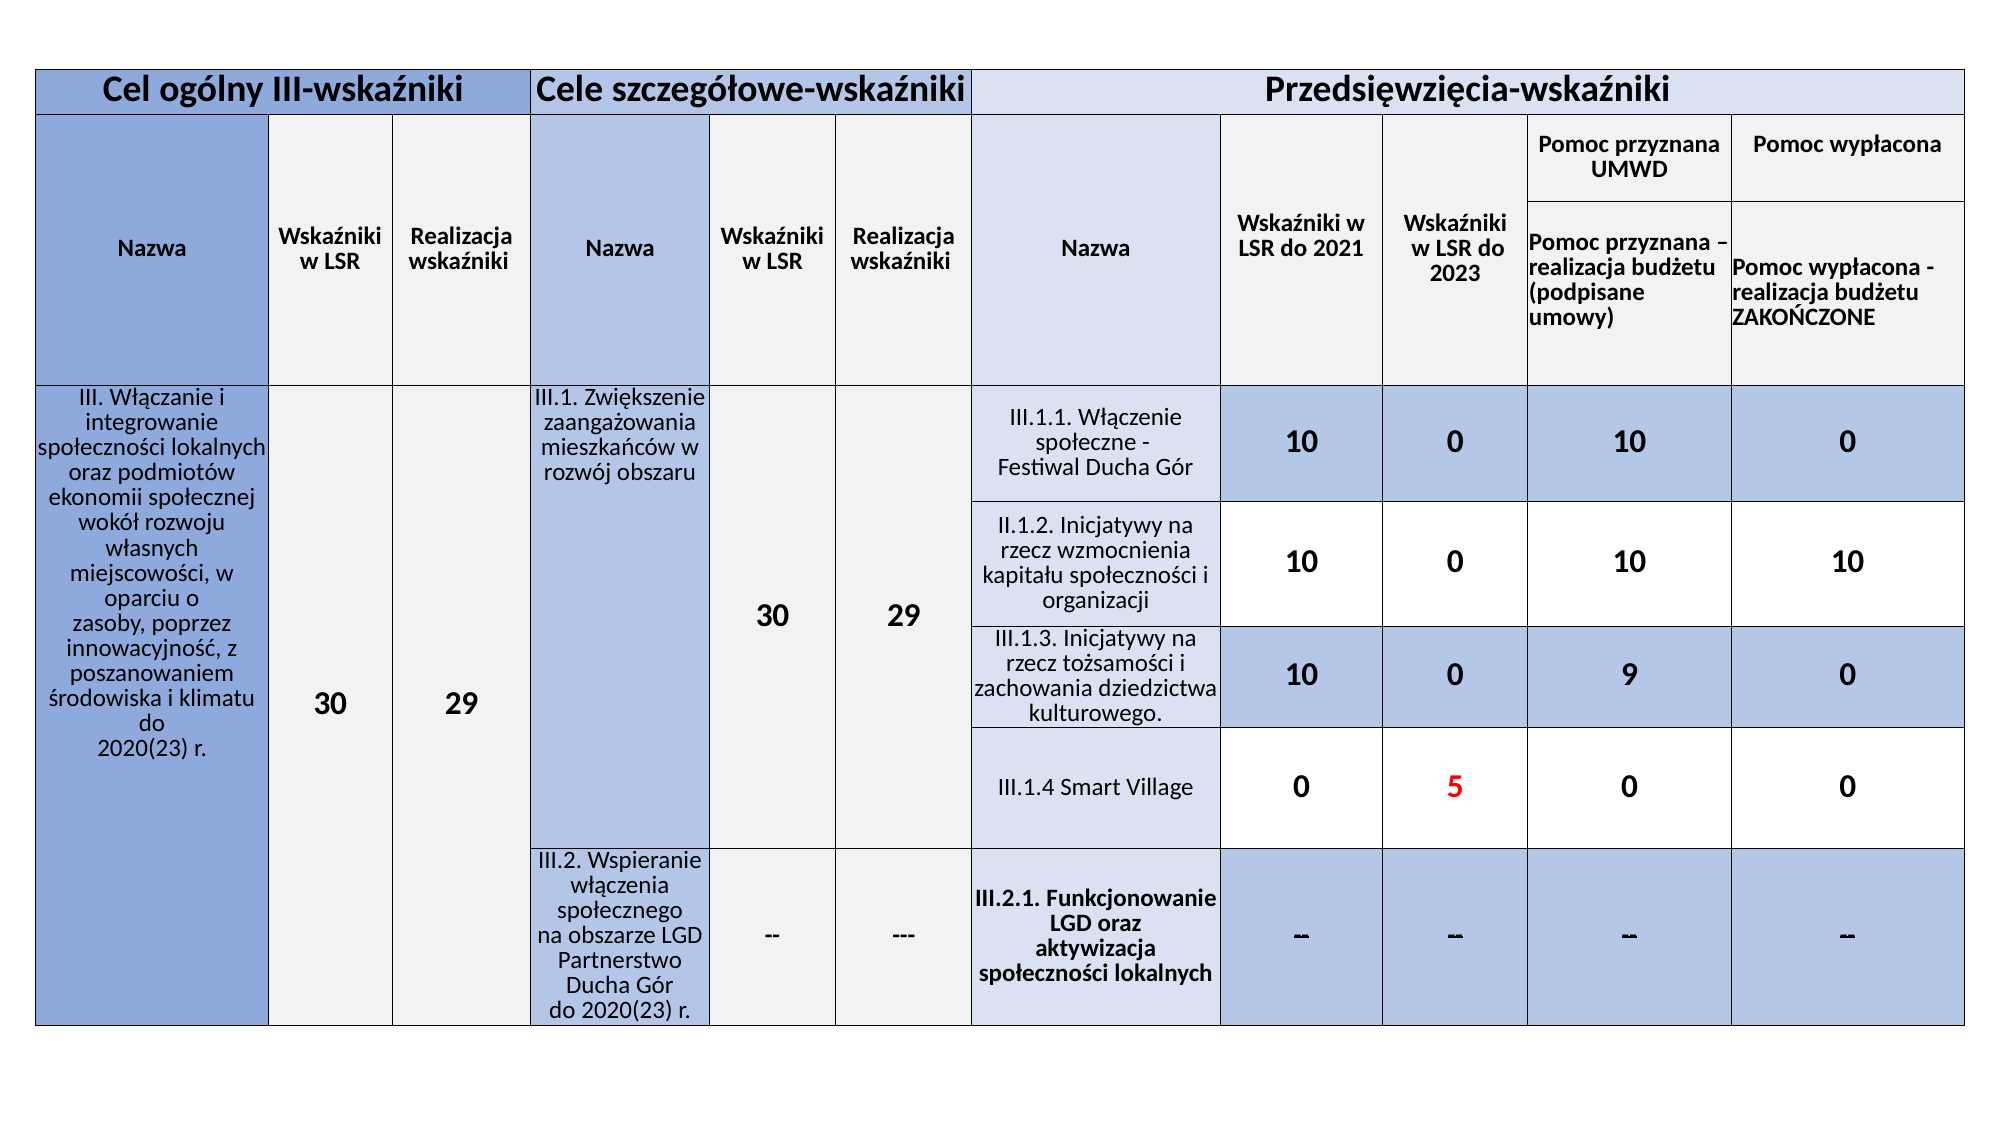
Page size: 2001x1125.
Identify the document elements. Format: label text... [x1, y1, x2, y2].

table_cell -- [1383, 849, 1527, 1025]
table_cell -- [1732, 849, 1964, 1025]
table_cell 30 [269, 386, 392, 1025]
table_cell Realizacja wskaźniki [393, 115, 530, 385]
table_cell -- [710, 849, 835, 1025]
table_cell III. Włączanie i integrowanie społeczności lokalnych oraz podmiotów ekonomii społecznej wokół rozwoju własnych miejscowości, w oparciu o zasoby, poprzez innowacyjność, z poszanowaniem środowiska i klimatu do 2020(23) r. [36, 386, 268, 1025]
table_header Cel ogólny III-wskaźniki [36, 70, 530, 114]
table_cell Pomoc przyznana – realizacja budżetu (podpisane umowy) [1528, 202, 1731, 385]
table_cell III.1.3. Inicjatywy na rzecz tożsamości i zachowania dziedzictwa kulturowego. [972, 627, 1220, 727]
table_cell 10 [1528, 386, 1731, 501]
table_cell 9 [1528, 627, 1731, 727]
table_cell Nazwa [531, 115, 709, 385]
table_cell Wskaźniki w LSR [710, 115, 835, 385]
table_cell 0 [1383, 627, 1527, 727]
table_cell 10 [1221, 386, 1382, 501]
table_cell Nazwa [972, 115, 1220, 385]
table_cell Pomoc przyznana UMWD [1528, 115, 1731, 201]
table_cell 29 [393, 386, 530, 1025]
table_cell III.2. Wspieranie włączenia społecznego na obszarze LGD Partnerstwo Ducha Gór do 2020(23) r. [531, 849, 709, 1025]
table_cell Wskaźniki w LSR [269, 115, 392, 385]
table_header Przedsięwzięcia-wskaźniki [972, 70, 1964, 114]
table_cell Pomoc wypłacona - realizacja budżetu ZAKOŃCZONE [1732, 202, 1964, 385]
table_cell 5 [1383, 728, 1527, 848]
table_cell 10 [1221, 627, 1382, 727]
table_cell 0 [1732, 627, 1964, 727]
table_cell 0 [1732, 728, 1964, 848]
table_cell Wskaźniki w LSR do 2023 [1383, 115, 1527, 385]
table_cell -- [1221, 849, 1382, 1025]
table_cell III.2.1. Funkcjonowanie LGD oraz aktywizacja społeczności lokalnych [972, 849, 1220, 1025]
table_cell 0 [1221, 728, 1382, 848]
table_cell 30 [710, 386, 835, 848]
table_cell Wskaźniki w LSR do 2021 [1221, 115, 1382, 385]
table_cell 10 [1221, 502, 1382, 626]
table_cell Pomoc wypłacona [1732, 115, 1964, 201]
table_cell 0 [1528, 728, 1731, 848]
table_cell 10 [1528, 502, 1731, 626]
table_cell 0 [1383, 386, 1527, 501]
table_cell Nazwa [36, 115, 268, 385]
table_cell Realizacja wskaźniki [836, 115, 971, 385]
table_cell 0 [1732, 386, 1964, 501]
table_cell -- [1528, 849, 1731, 1025]
table_cell 0 [1383, 502, 1527, 626]
table_cell III.1.4 Smart Village [972, 728, 1220, 848]
table_cell 10 [1732, 502, 1964, 626]
table_cell 29 [836, 386, 971, 848]
table_cell II.1.2. Inicjatywy na rzecz wzmocnienia kapitału społeczności i organizacji [972, 502, 1220, 626]
table_cell III.1.1. Włączenie społeczne - Festiwal Ducha Gór [972, 386, 1220, 501]
table_header Cele szczegółowe-wskaźniki [531, 70, 971, 114]
table_cell --- [836, 849, 971, 1025]
table_cell III.1. Zwiększenie zaangażowania mieszkańców w rozwój obszaru [531, 386, 709, 848]
